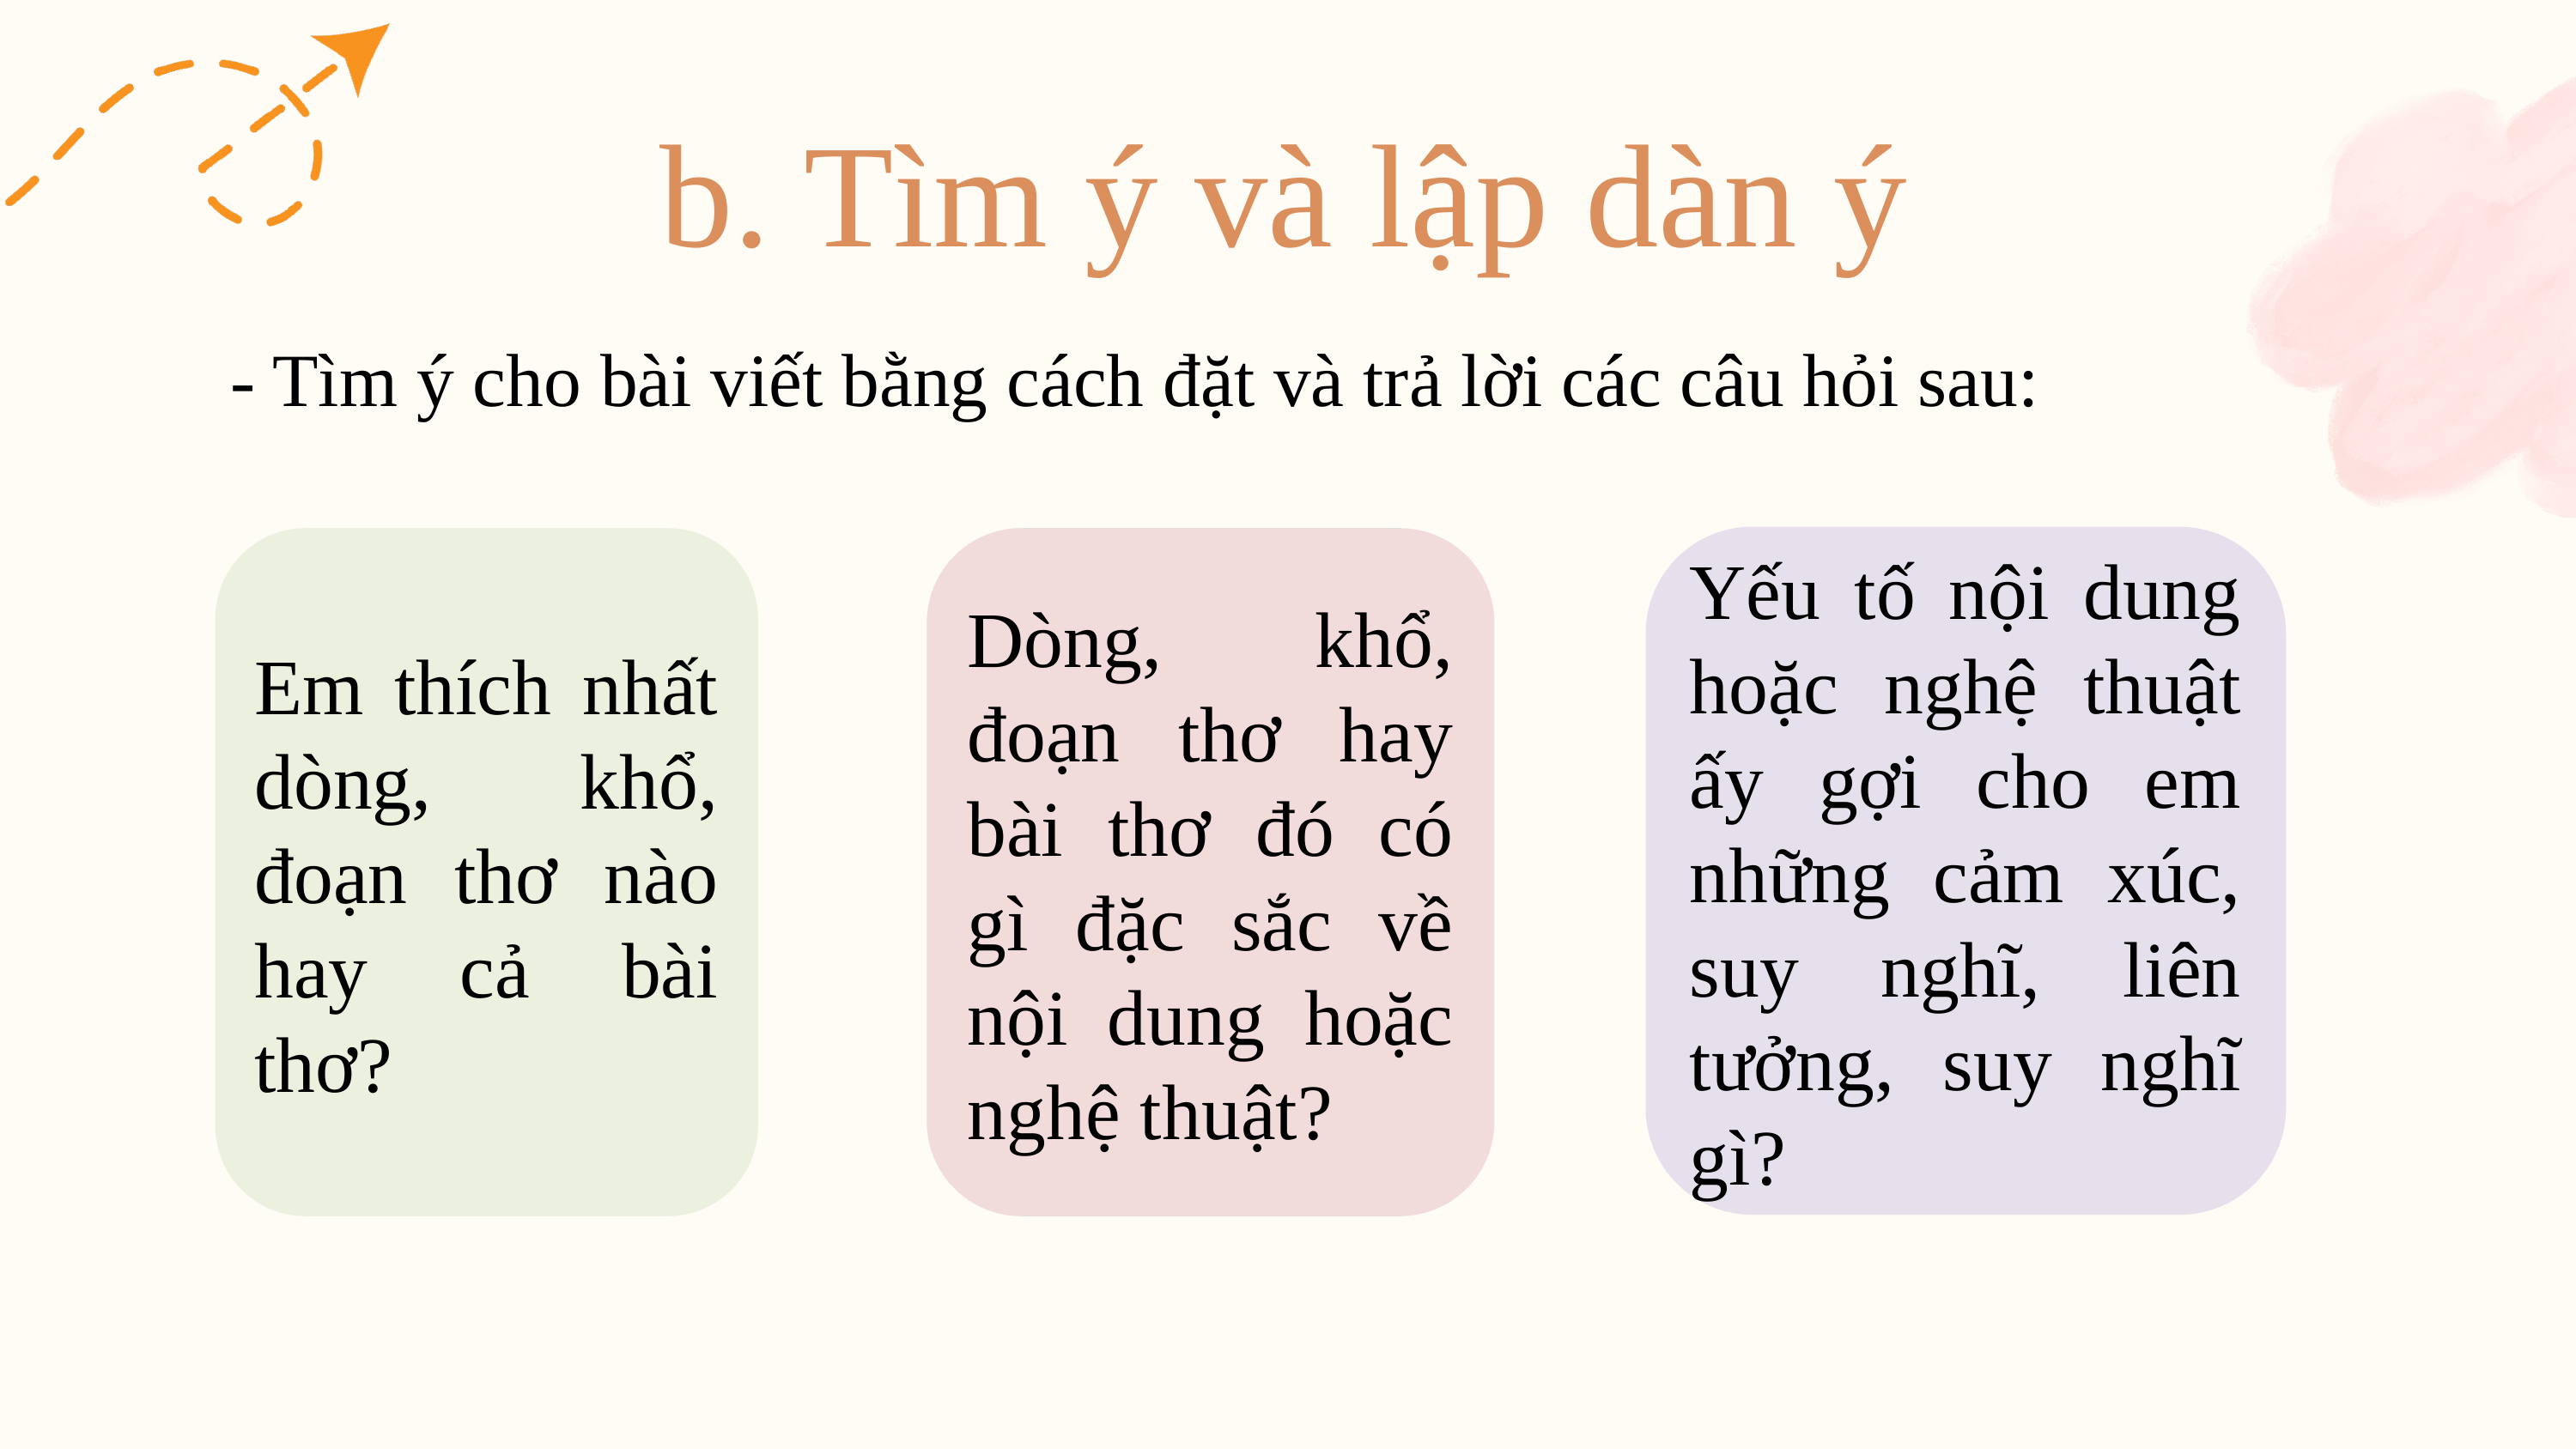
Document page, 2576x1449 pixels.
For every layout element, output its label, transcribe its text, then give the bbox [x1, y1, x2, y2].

text_box b. Tìm ý và lập dàn ý [486, 70, 2082, 276]
picture [0, 0, 436, 337]
text_box Dòng, khổ, đoạn thơ hay bài thơ đó có gì đặc sắc về nội dung hoặc nghệ thuật? [925, 526, 1497, 1218]
text_box Yếu tố nội dung hoặc nghệ thuật ấy gợi cho em những cảm xúc, suy nghĩ, liên tưởng, suy nghĩ gì? [1643, 524, 2288, 1217]
picture [2245, 71, 2576, 519]
text_box - Tìm ý cho bài viết bằng cách đặt và trả lời các câu hỏi sau: [217, 325, 2241, 428]
text_box Em thích nhất dòng, khổ, đoạn thơ nào hay cả bài thơ? [213, 526, 760, 1218]
